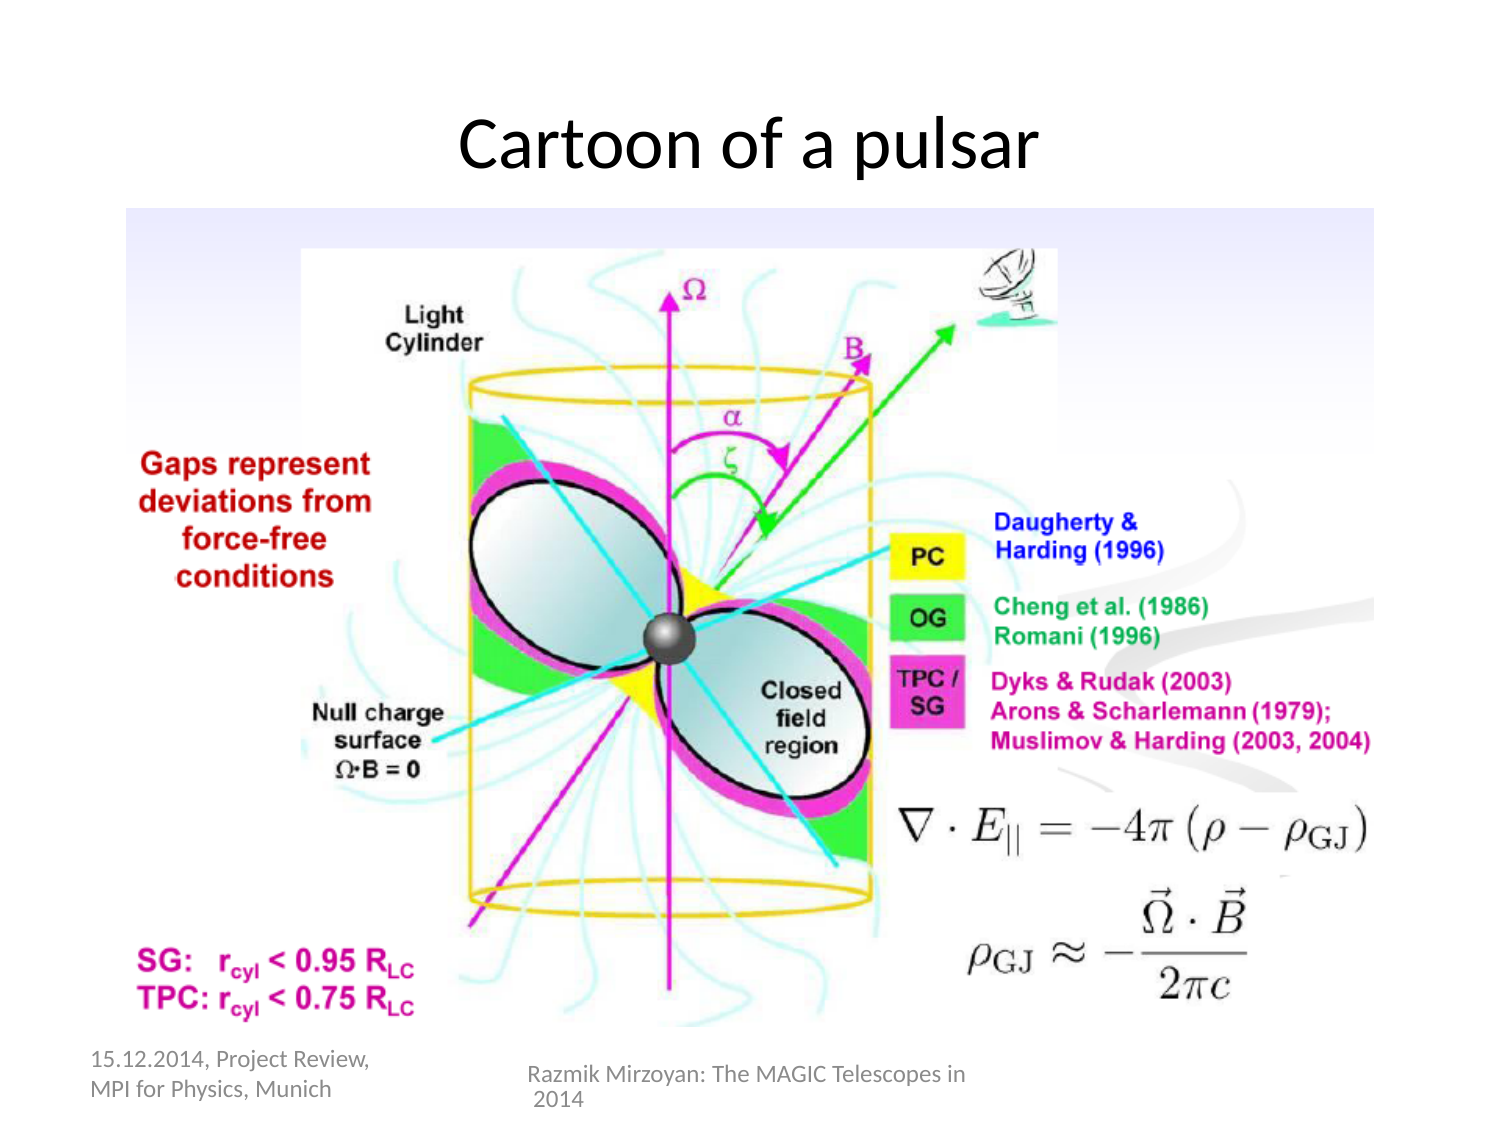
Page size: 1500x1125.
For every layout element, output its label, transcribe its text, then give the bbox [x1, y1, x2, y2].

picture [126, 207, 1374, 1027]
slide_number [75, 1042, 425, 1103]
footer Razmik Mirzoyan: The MAGIC Telescopes in 2014 [512, 1042, 988, 1103]
title Cartoon of a pulsar [75, 45, 1425, 233]
